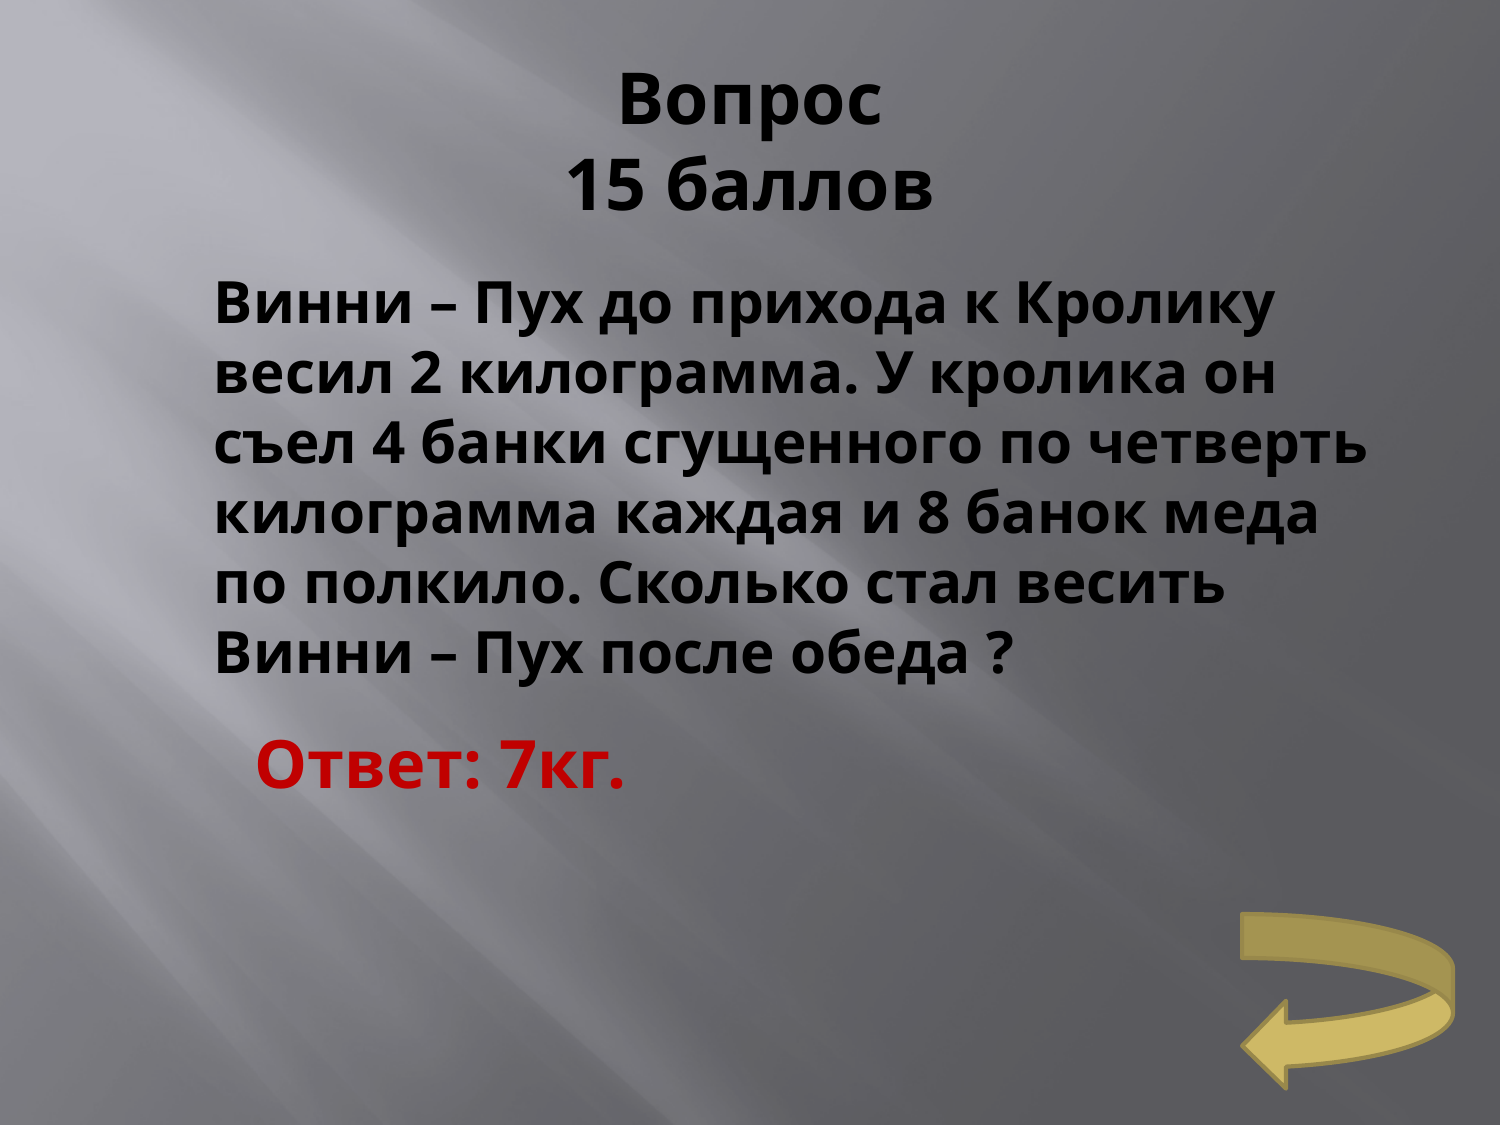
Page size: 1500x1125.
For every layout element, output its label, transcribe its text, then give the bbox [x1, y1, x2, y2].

text_box Ответ: 7кг. [222, 714, 806, 810]
title Вопрос 15 баллов [75, 45, 1425, 233]
text_box [1240, 911, 1456, 1091]
text_box Винни – Пух до прихода к Кролику весил 2 килограмма. У кролика он съел 4 банки сгущенного по четверть килограмма каждая и 8 банок меда по полкило. Сколько стал весить Винни – Пух после обеда ? [199, 257, 1407, 693]
